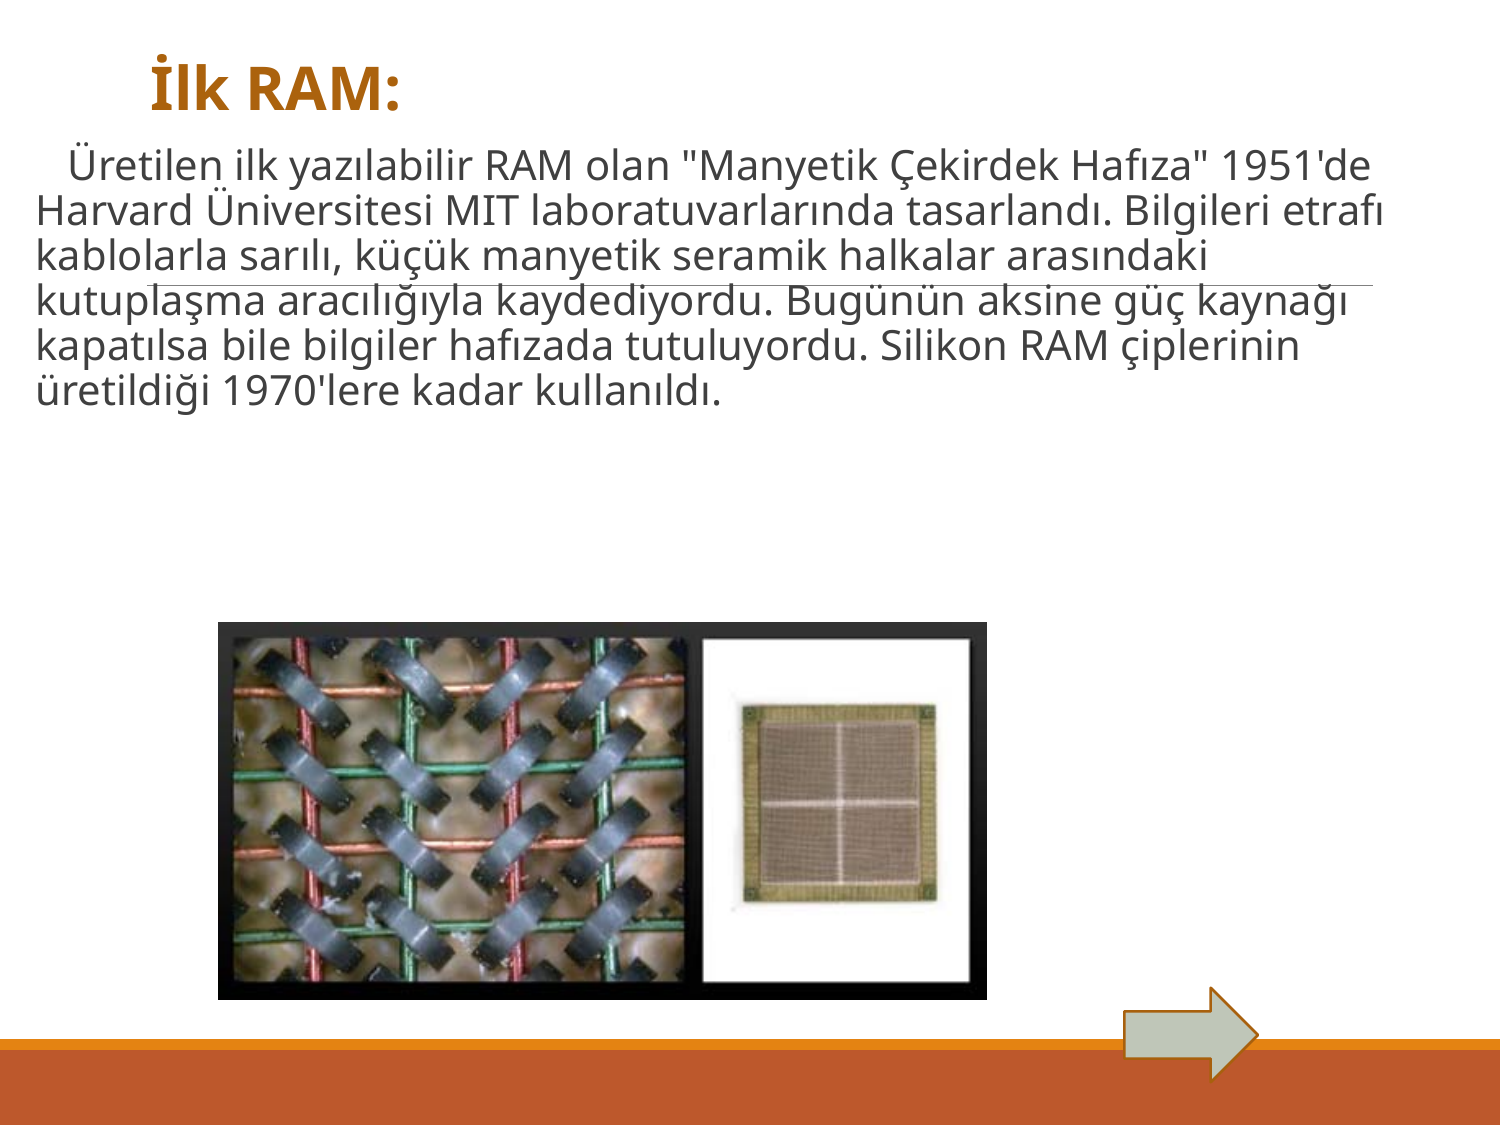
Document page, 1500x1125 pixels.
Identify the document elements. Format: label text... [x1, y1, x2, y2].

text_box İlk RAM: [135, 42, 904, 130]
list Üretilen ilk yazılabilir RAM olan "Manyetik Çekirdek Hafıza" 1951'de Harvard Üniversitesi MIT laboratuvarlarında tasarlandı. Bilgileri etrafı kablolarla sarılı, küçük manyetik seramik halkalar arasındaki kutuplaşma aracılığıyla kaydediyordu. Bugünün aksine güç kaynağı kapatılsa bile bilgiler hafızada tutuluyordu. Silikon RAM çiplerinin üretildiği 1970'lere kadar kullanıldı. [17, 137, 1436, 634]
text_box [1123, 986, 1259, 1084]
picture [217, 621, 987, 1000]
